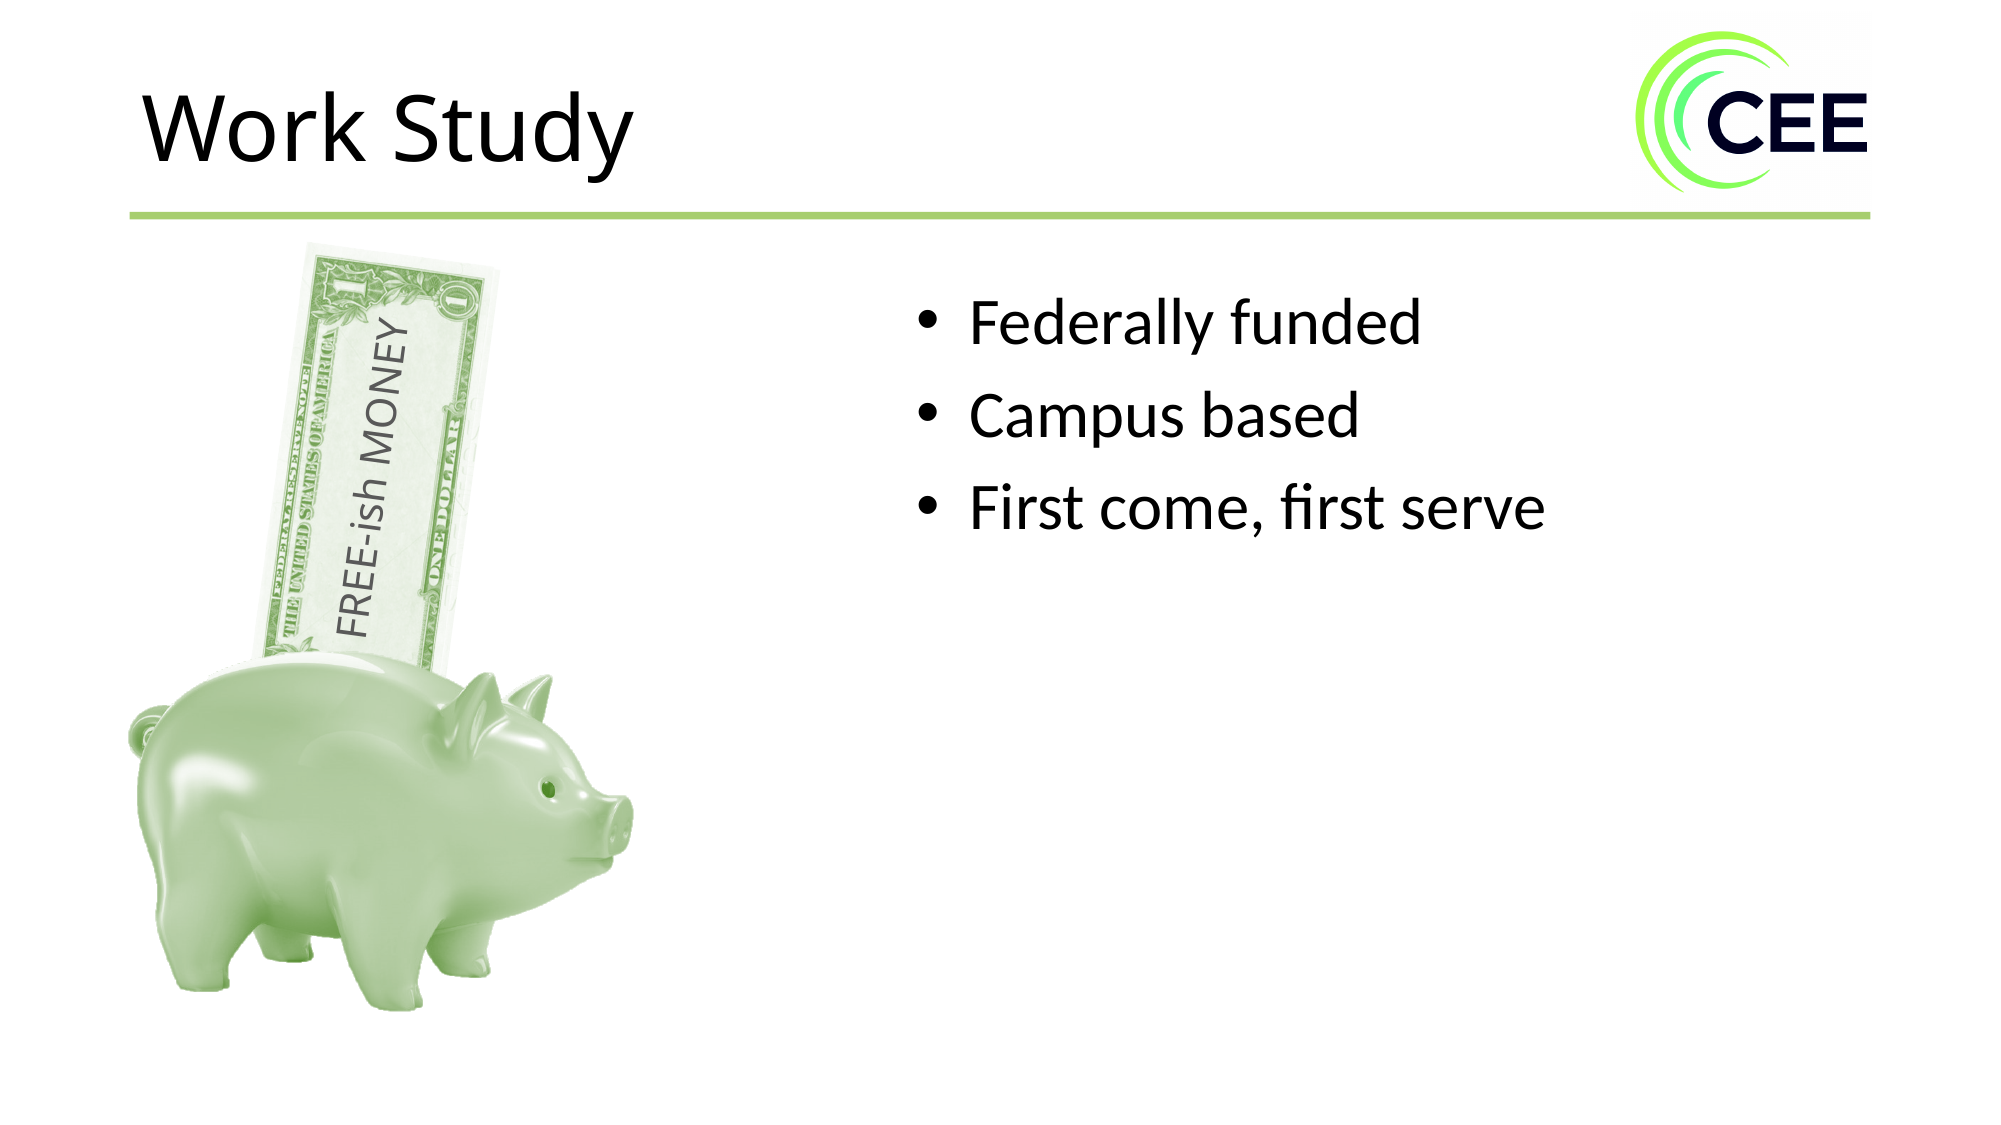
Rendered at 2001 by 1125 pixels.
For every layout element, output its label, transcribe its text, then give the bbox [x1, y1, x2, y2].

picture [1630, 11, 1872, 212]
list Federally funded Campus based First come, first serve [908, 278, 1755, 1018]
title Work Study [133, 50, 1686, 214]
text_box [0, 264, 739, 1078]
